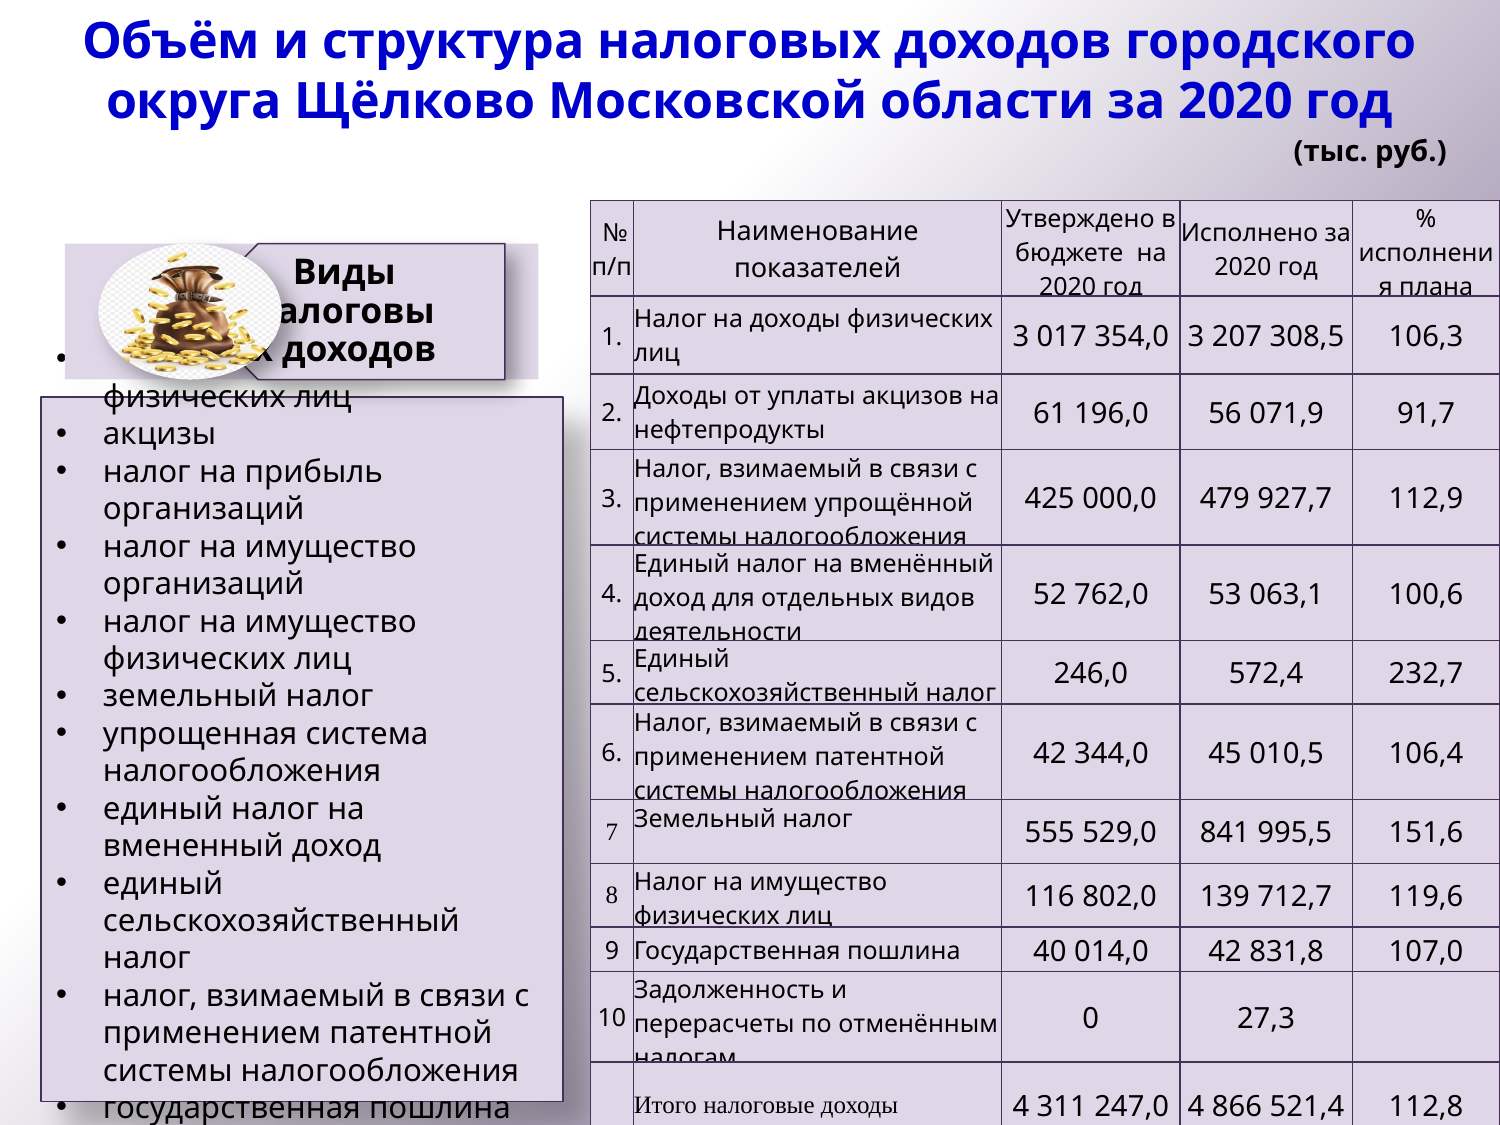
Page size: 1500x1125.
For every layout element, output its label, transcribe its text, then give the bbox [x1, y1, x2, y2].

table_cell Единый сельскохозяйственный налог [634, 641, 1001, 703]
table_cell 7 [591, 800, 633, 863]
table_cell 9 [591, 928, 633, 971]
table_cell Налог, взимаемый в связи с применением упрощённой системы налогообложения [634, 450, 1001, 544]
table_cell 572,4 [1181, 641, 1352, 703]
table_cell [1353, 972, 1499, 1061]
table_cell Задолженность и перерасчеты по отменённым налогам [634, 972, 1001, 1061]
table_cell 2. [591, 375, 633, 449]
table_cell [591, 1063, 633, 1125]
title Объём и структура налоговых доходов городского округа Щёлково Московской области за 2020 год [0, 0, 1500, 138]
table_cell 8 [591, 864, 633, 926]
table_cell 232,7 [1353, 641, 1499, 703]
table_cell 5. [591, 641, 633, 703]
table_cell 555 529,0 [1002, 800, 1179, 863]
table_cell 6. [591, 705, 633, 799]
table_cell 246,0 [1002, 641, 1179, 703]
table_cell 56 071,9 [1181, 375, 1352, 449]
table_cell 4 311 247,0 [1002, 1063, 1179, 1125]
table_cell 27,3 [1181, 972, 1352, 1061]
table_cell 4. [591, 546, 633, 640]
table_cell Доходы от уплаты акцизов на нефтепродукты [634, 375, 1001, 449]
table_cell Государственная пошлина [634, 928, 1001, 971]
table_cell 3. [591, 450, 633, 544]
table_cell 119,6 [1353, 864, 1499, 926]
table_cell 151,6 [1353, 800, 1499, 863]
table_cell 100,6 [1353, 546, 1499, 640]
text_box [64, 243, 539, 380]
table_cell Единый налог на вменённый доход для отдельных видов деятельности [634, 546, 1001, 640]
table_cell 94,57 [84, 396, 564, 415]
table_cell Земельный налог [634, 800, 1001, 863]
table_cell Налог на доходы физических лиц [634, 297, 1001, 373]
table_header Наименование показателей [634, 201, 1001, 295]
table_cell 106,4 [1353, 705, 1499, 799]
table_cell 45 010,5 [1181, 705, 1352, 799]
table_cell 479 927,7 [1181, 450, 1352, 544]
table_cell 0 [1002, 972, 1179, 1061]
table_cell 4 866 521,4 [1181, 1063, 1352, 1125]
table_cell 40 014,0 [1002, 928, 1179, 971]
table_cell 3 207 308,5 [1181, 297, 1352, 373]
table_cell 3 017 354,0 [1002, 297, 1179, 373]
table_cell 139 712,7 [1181, 864, 1352, 926]
text_box налог на доходы физических лиц акцизы налог на прибыль организаций налог на имущество организаций налог на имущество физических лиц земельный налог упрощенная система налогообложения единый налог на вмененный доход единый сельскохозяйственный налог налог, взимаемый в связи с применением патентной системы налогообложения государственная пошлина [40, 396, 564, 1102]
table_cell 42 831,8 [1181, 928, 1352, 971]
table_cell 112,8 [1353, 1063, 1499, 1125]
table_cell Налог на имущество физических лиц [634, 864, 1001, 926]
table_cell 53 063,1 [1181, 546, 1352, 640]
table_cell 112,9 [1353, 450, 1499, 544]
table_cell 91,7 [1353, 375, 1499, 449]
table_header Утверждено в бюджете на 2020 год [1002, 201, 1179, 295]
table_cell 107,0 [1353, 928, 1499, 971]
table_cell Итого налоговые доходы [634, 1063, 1001, 1125]
table_cell 42 344,0 [1002, 705, 1179, 799]
table_cell 116 802,0 [1002, 864, 1179, 926]
table_cell 106,3 [1353, 297, 1499, 373]
table_cell 52 762,0 [1002, 546, 1179, 640]
table_cell 425 000,0 [1002, 450, 1179, 544]
table_header № п/п [591, 201, 633, 295]
table_cell 1. [591, 297, 633, 373]
table_cell Налог, взимаемый в связи с применением патентной системы налогообложения [634, 705, 1001, 799]
table_cell 10 [591, 972, 633, 1061]
table_cell 0,0 [101, 396, 554, 405]
text_box (тыс. руб.) [1257, 125, 1483, 176]
table_cell 841 995,5 [1181, 800, 1352, 863]
table_header Исполнено за 2020 год [1181, 201, 1352, 295]
table_cell 61 196,0 [1002, 375, 1179, 449]
table_header % исполнения плана [1353, 201, 1499, 295]
